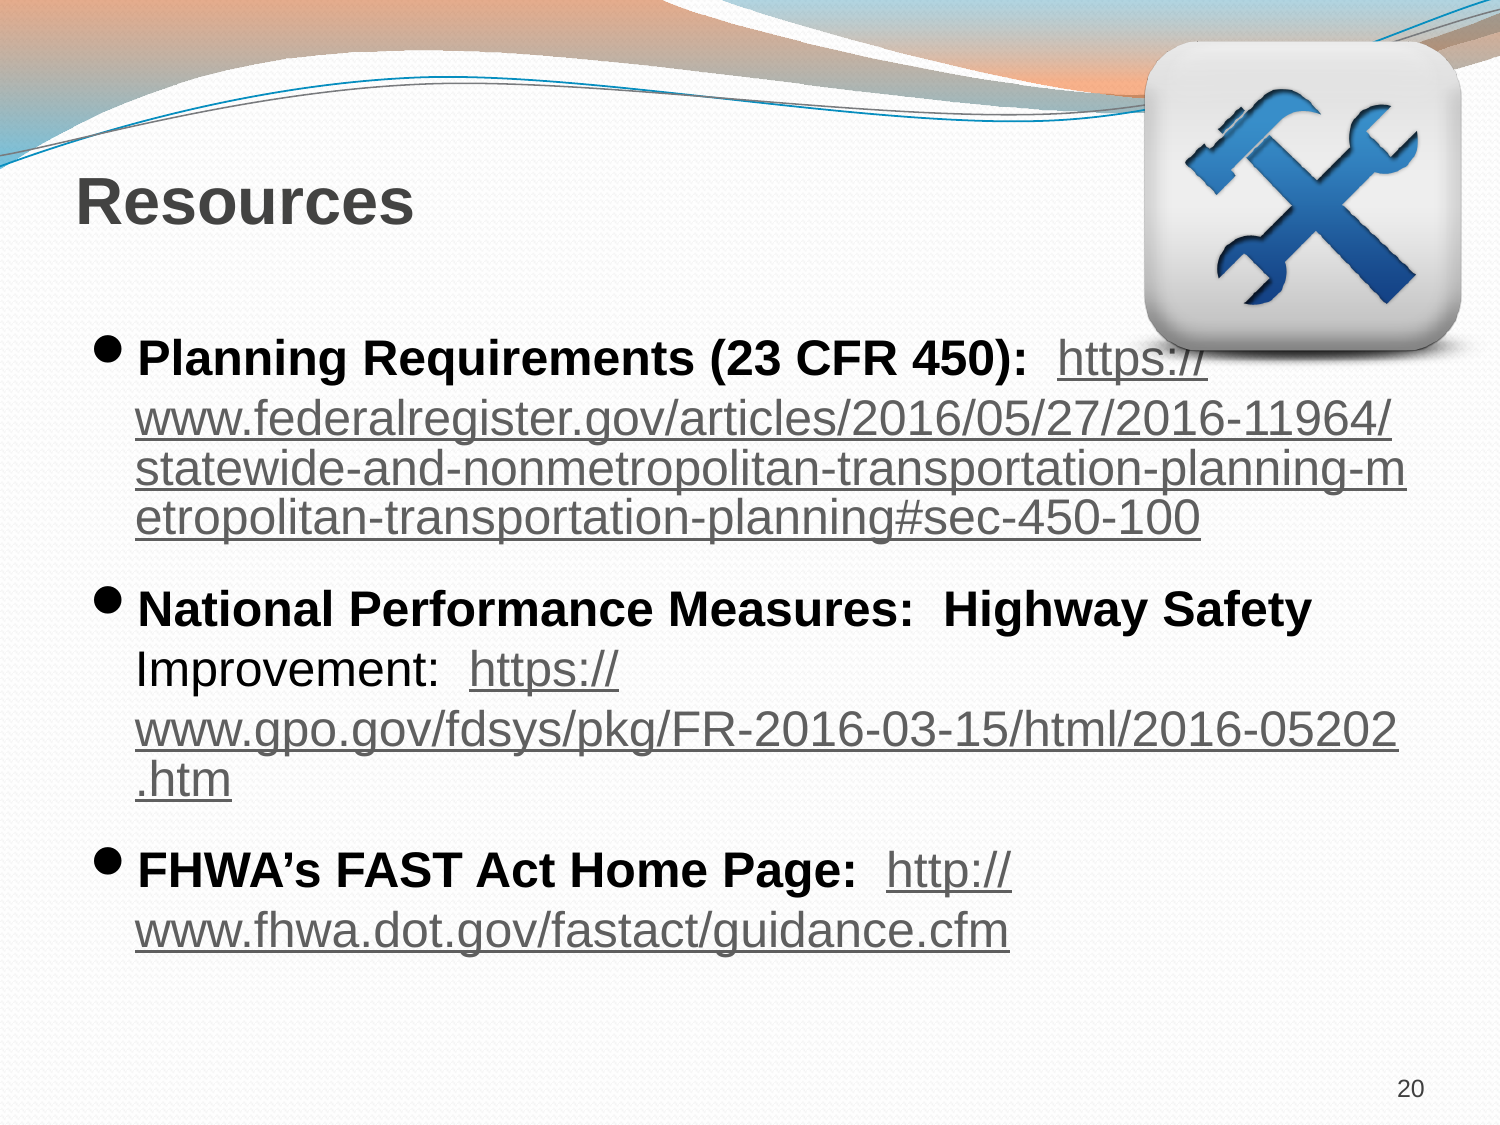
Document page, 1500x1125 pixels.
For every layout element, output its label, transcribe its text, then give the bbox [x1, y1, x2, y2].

list Planning Requirements (23 CFR 450): https://www.federalregister.gov/articles/2016/05/27/2016-11964/statewide-and-nonmetropolitan-transportation-planning-metropolitan-transportation-planning#sec-450-100 National Performance Measures: Highway Safety Improvement: https://www.gpo.gov/fdsys/pkg/FR-2016-03-15/html/2016-05202.htm FHWA’s FAST Act Home Page: http://www.fhwa.dot.gov/fastact/guidance.cfm [75, 317, 1425, 1038]
slide_number 20 [1299, 1042, 1425, 1103]
title Resources [75, 149, 1063, 275]
picture [1070, 0, 1500, 438]
